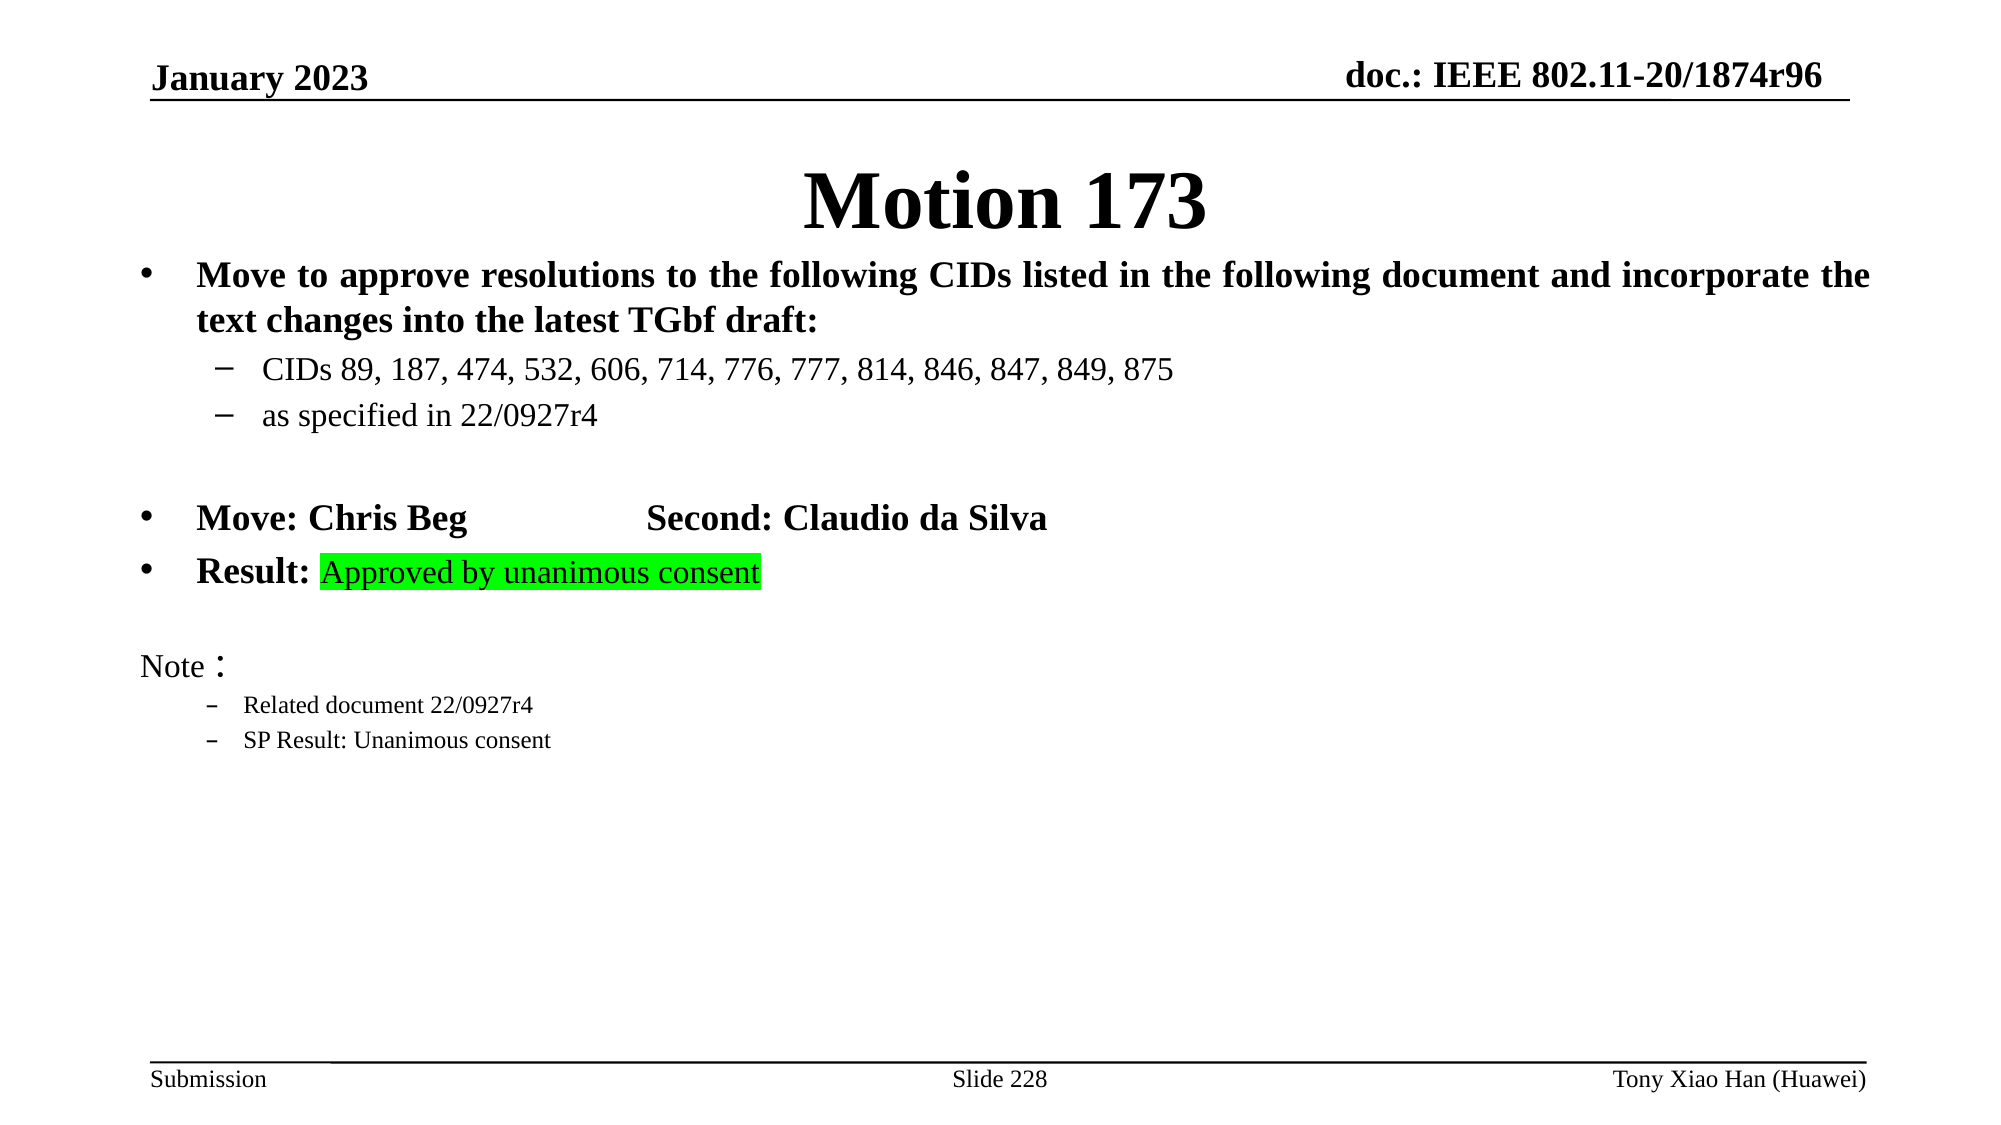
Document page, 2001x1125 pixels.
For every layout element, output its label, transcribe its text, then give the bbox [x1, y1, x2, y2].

text_box Motion 173 [368, 137, 1644, 212]
text_box Move to approve resolutions to the following CIDs listed in the following document and incorporate the text changes into the latest TGbf draft: CIDs 89, 187, 474, 532, 606, 714, 776, 777, 814, 846, 847, 849, 875 as specified in 22/0927r4 Move: Chris Beg Second: Claudio da Silva Result: Approved by unanimous consent Note： Related document 22/0927r4 SP Result: Unanimous consent [125, 212, 1888, 963]
